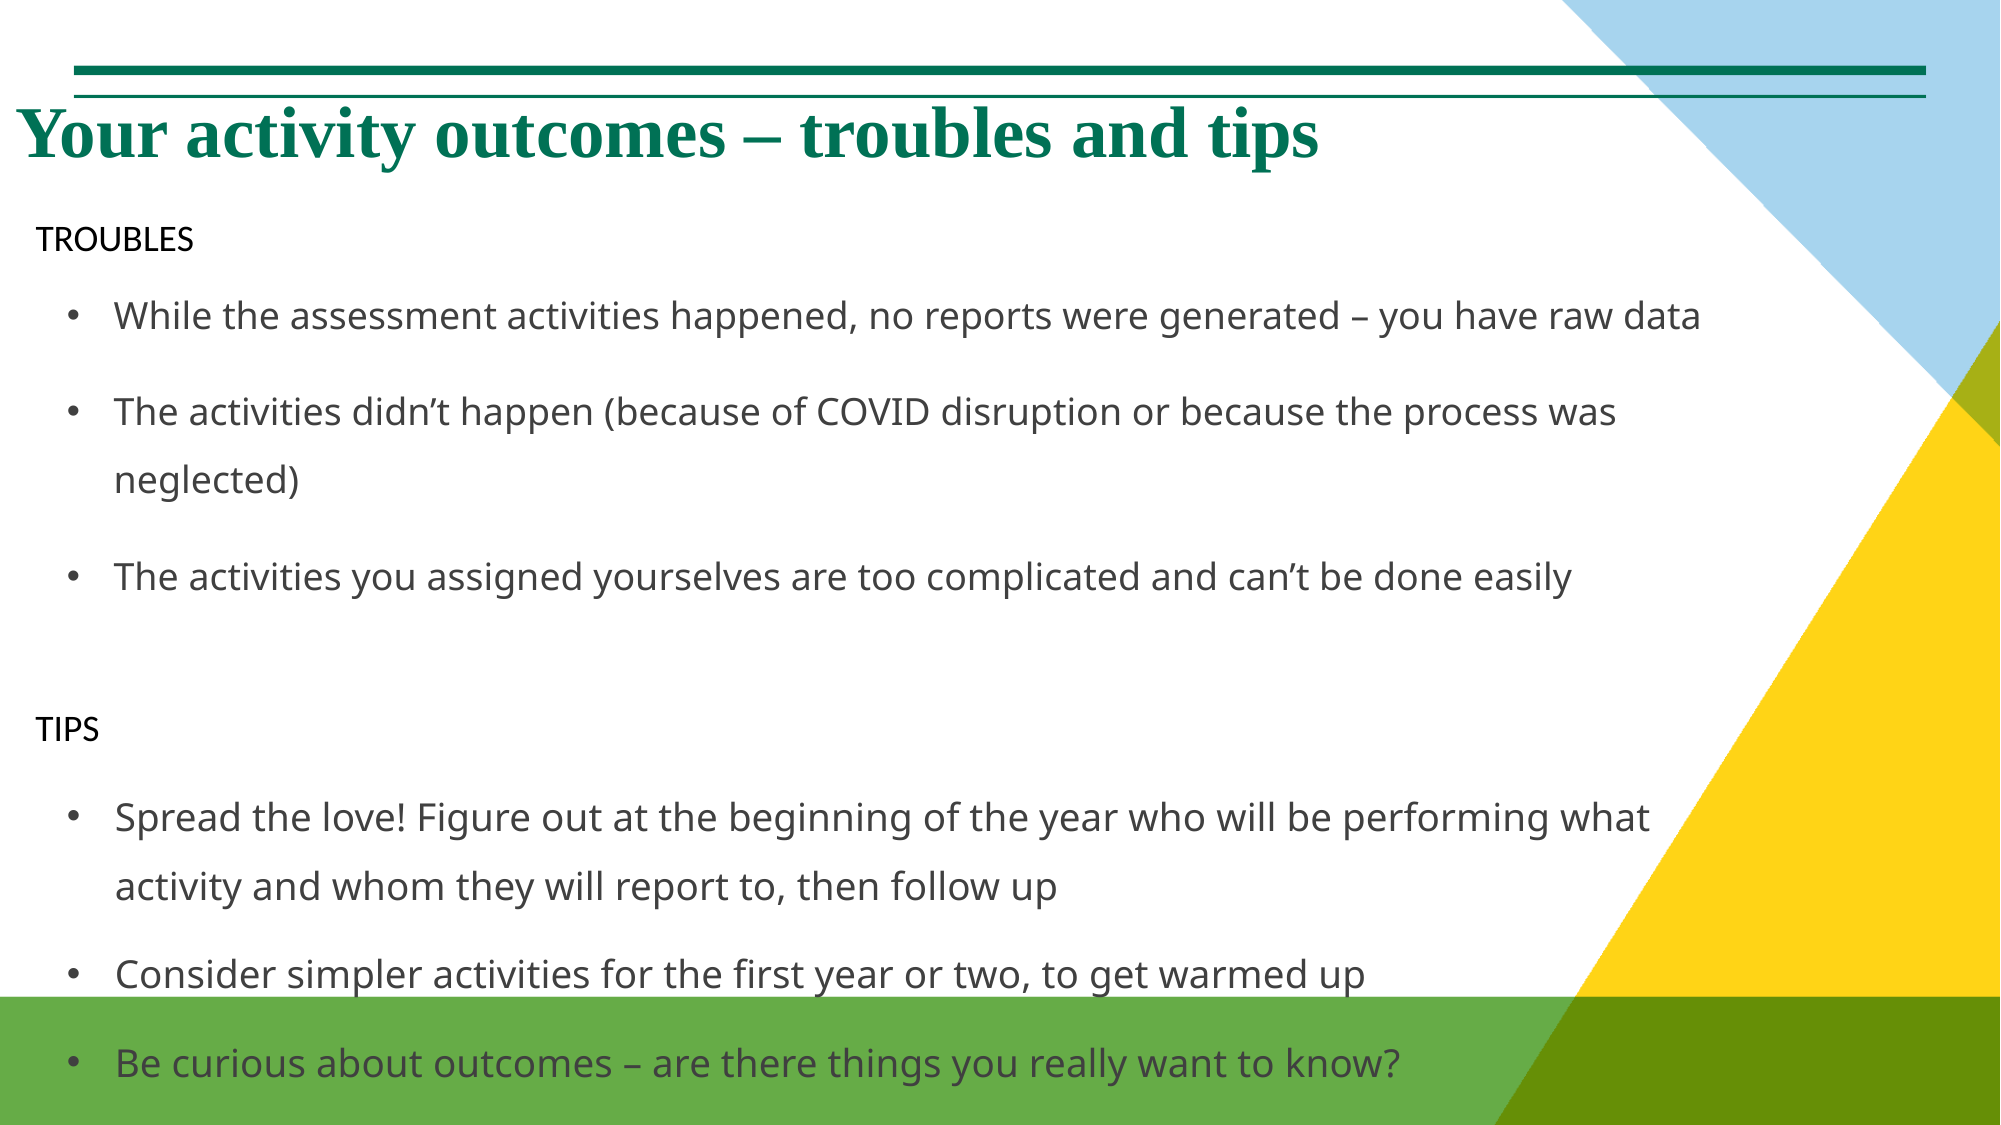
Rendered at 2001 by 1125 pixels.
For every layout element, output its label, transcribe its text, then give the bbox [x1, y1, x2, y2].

title Your activity outcomes – troubles and tips [0, 25, 1725, 243]
text_box TIPS [20, 696, 115, 757]
text_box TROUBLES [20, 206, 210, 267]
list While the assessment activities happened, no reports were generated – you have raw data The activities didn’t happen (because of COVID disruption or because the process was neglected) The activities you assigned yourselves are too complicated and can’t be done easily [51, 261, 1777, 697]
text_box Spread the love! Figure out at the beginning of the year who will be performing what activity and whom they will report to, then follow up Consider simpler activities for the first year or two, to get warmed up Be curious about outcomes – are there things you really want to know? [51, 761, 1727, 1100]
picture [0, 0, 2000, 1125]
